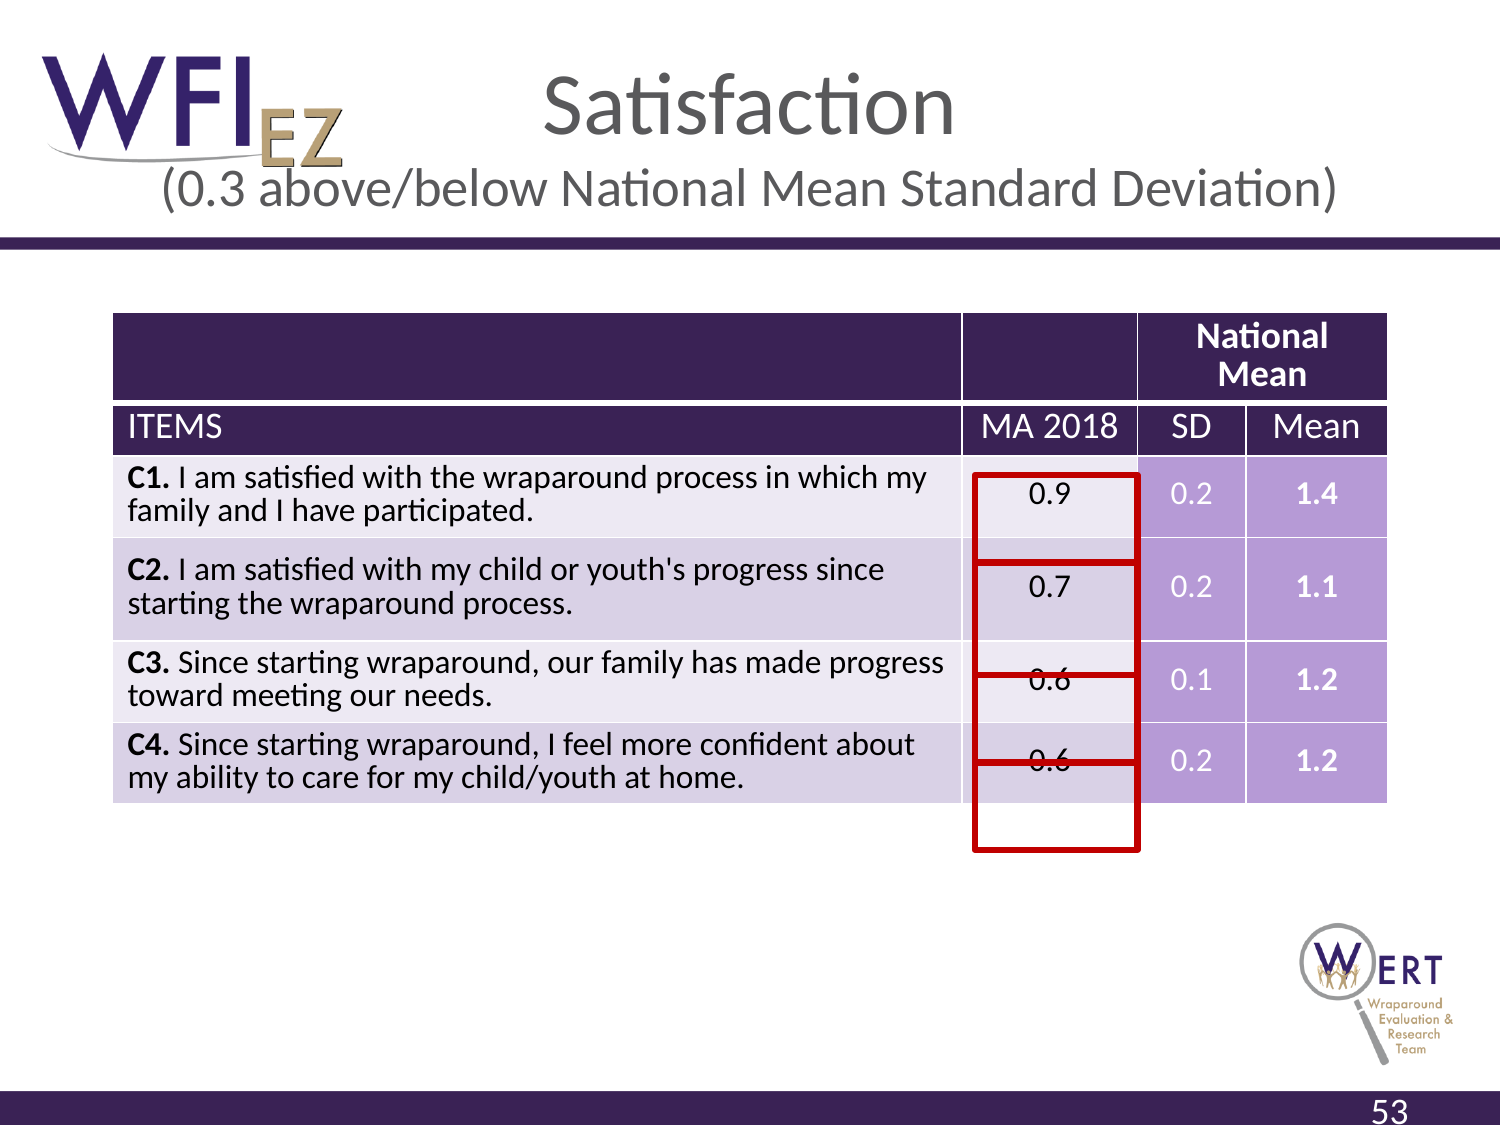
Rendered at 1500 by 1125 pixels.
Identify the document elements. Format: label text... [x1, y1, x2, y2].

table_cell SD [1138, 406, 1245, 455]
table_cell 0.9 [963, 457, 1137, 537]
table_cell 1.4 [1247, 457, 1387, 537]
table_cell 1.2 [1247, 723, 1387, 803]
table_cell 1.1 [1247, 538, 1387, 640]
table_cell 0.7 [963, 538, 973, 640]
table_cell C1. I am satisfied with the wraparound process in which my family and I have participated. [113, 457, 961, 537]
table_cell C2. I am satisfied with my child or youth's progress since starting the wraparound process. [113, 538, 961, 640]
table_cell MA 2018 [963, 406, 1137, 455]
title Satisfaction (0.3 above/below National Mean Standard Deviation) [50, 37, 1450, 225]
table_cell 0.6 [963, 723, 973, 803]
table_header National Mean [1138, 313, 1387, 400]
table_cell 0.2 [1139, 538, 1245, 640]
table_header [113, 313, 961, 400]
table_cell 0.1 [1139, 642, 1245, 722]
text_box [973, 677, 1139, 760]
picture [1275, 912, 1500, 1088]
text_box [973, 560, 1139, 677]
text_box [973, 760, 1139, 852]
table_cell C3. Since starting wraparound, our family has made progress toward meeting our needs. [113, 642, 961, 722]
table_cell 1.2 [1247, 642, 1387, 722]
table_cell 0.2 [1138, 457, 1245, 537]
table_cell 0.2 [1139, 723, 1245, 803]
table_cell ITEMS [113, 406, 961, 455]
picture [24, 36, 376, 197]
text_box [973, 473, 1139, 560]
table_header [963, 313, 1137, 400]
table_cell Mean [1247, 406, 1387, 455]
table_cell C4. Since starting wraparound, I feel more confident about my ability to care for my child/youth at home. [113, 723, 961, 803]
table_cell 0.6 [963, 642, 973, 722]
